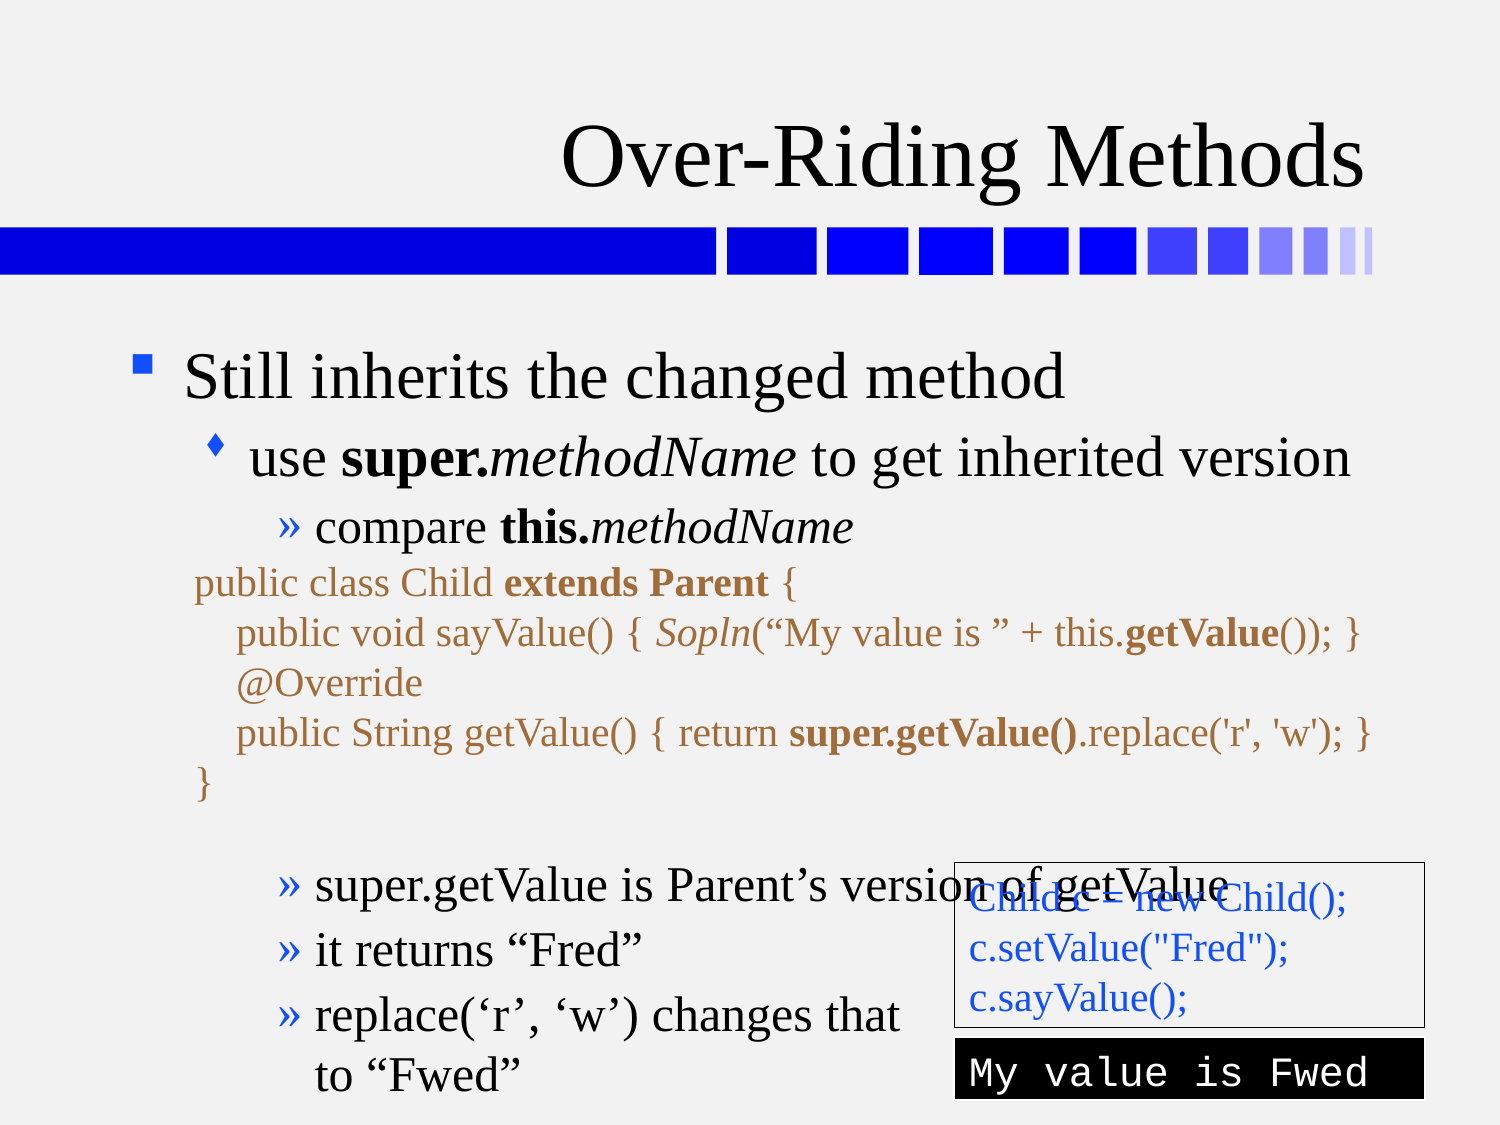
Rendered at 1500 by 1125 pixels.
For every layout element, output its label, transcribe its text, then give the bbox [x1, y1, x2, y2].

text_box public class Child extends Parent { public void sayValue() { Sopln(“My value is ” + this.getValue()); } @Override public String getValue() { return super.getValue().replace('r', 'w'); } } [179, 547, 1390, 813]
list Still inherits the changed method use super.methodName to get inherited version compare this.methodName super.getValue is Parent’s version of getValue it returns “Fred” replace(‘r’, ‘w’) changes that to “Fwed” [111, 324, 1388, 1001]
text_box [953, 862, 1426, 1101]
title Over-Riding Methods [109, 27, 1383, 213]
